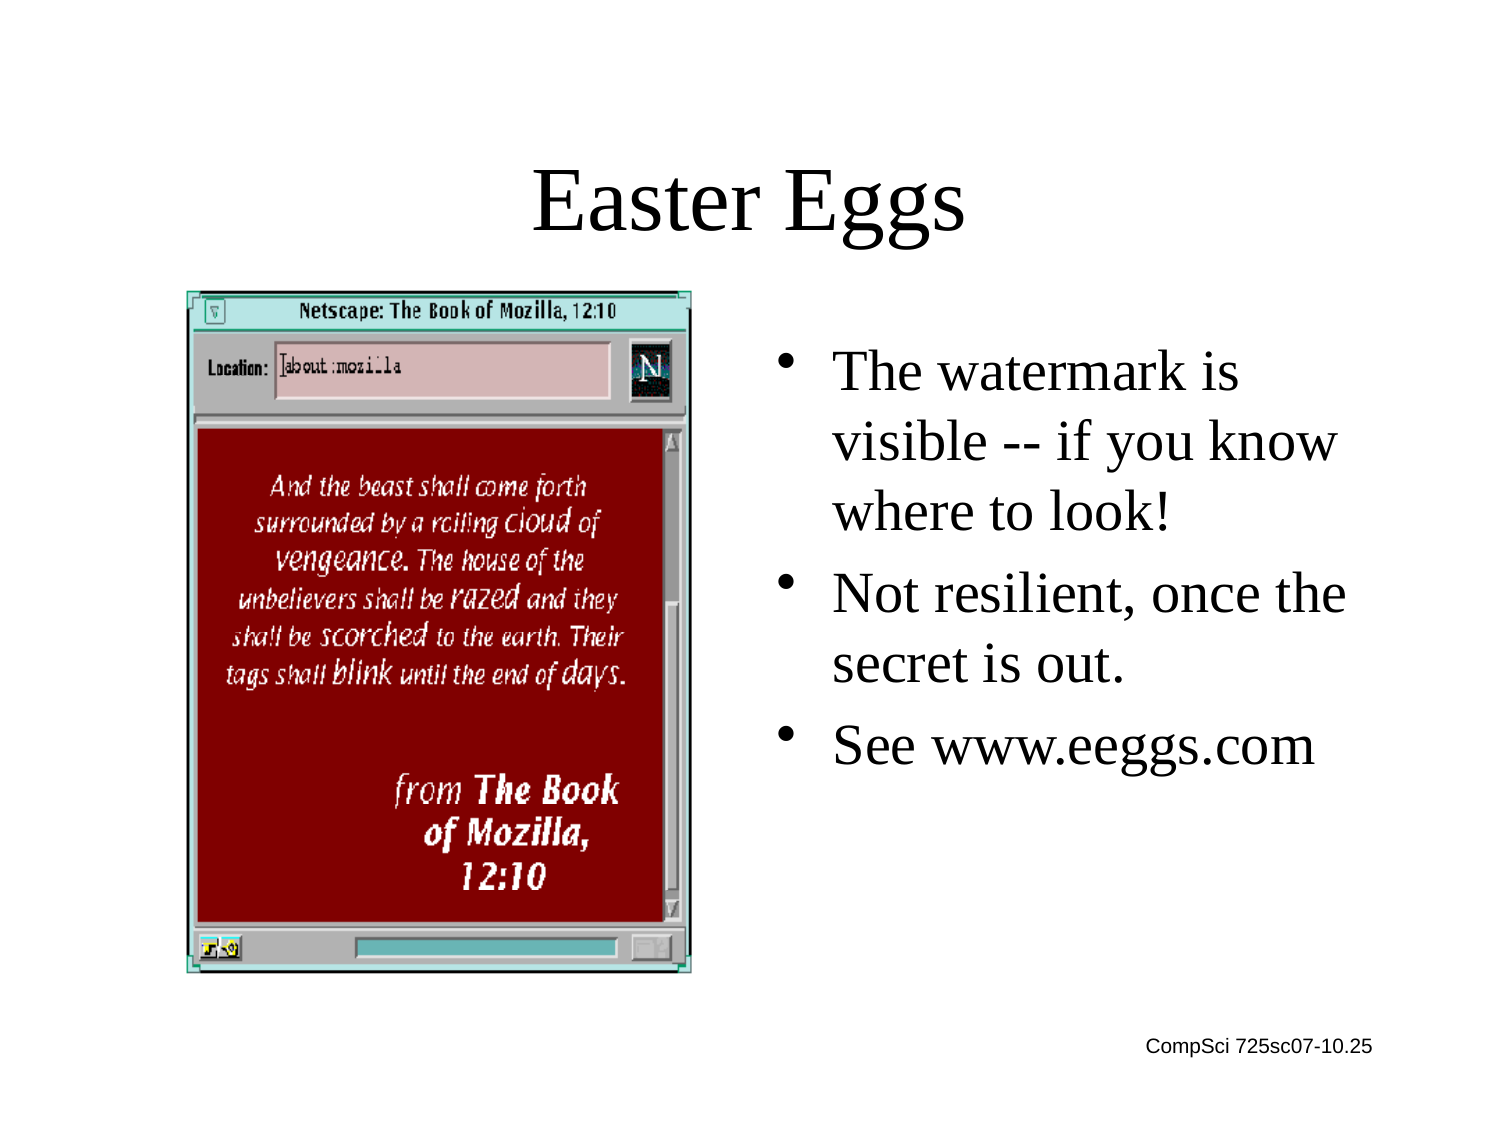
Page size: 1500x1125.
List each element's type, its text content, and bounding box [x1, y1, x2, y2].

title Easter Eggs [112, 99, 1388, 288]
picture [184, 283, 696, 976]
list The watermark is visible -- if you know where to look! Not resilient, once the secret is out. See www.eeggs.com [761, 324, 1388, 1000]
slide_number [1074, 1024, 1388, 1101]
